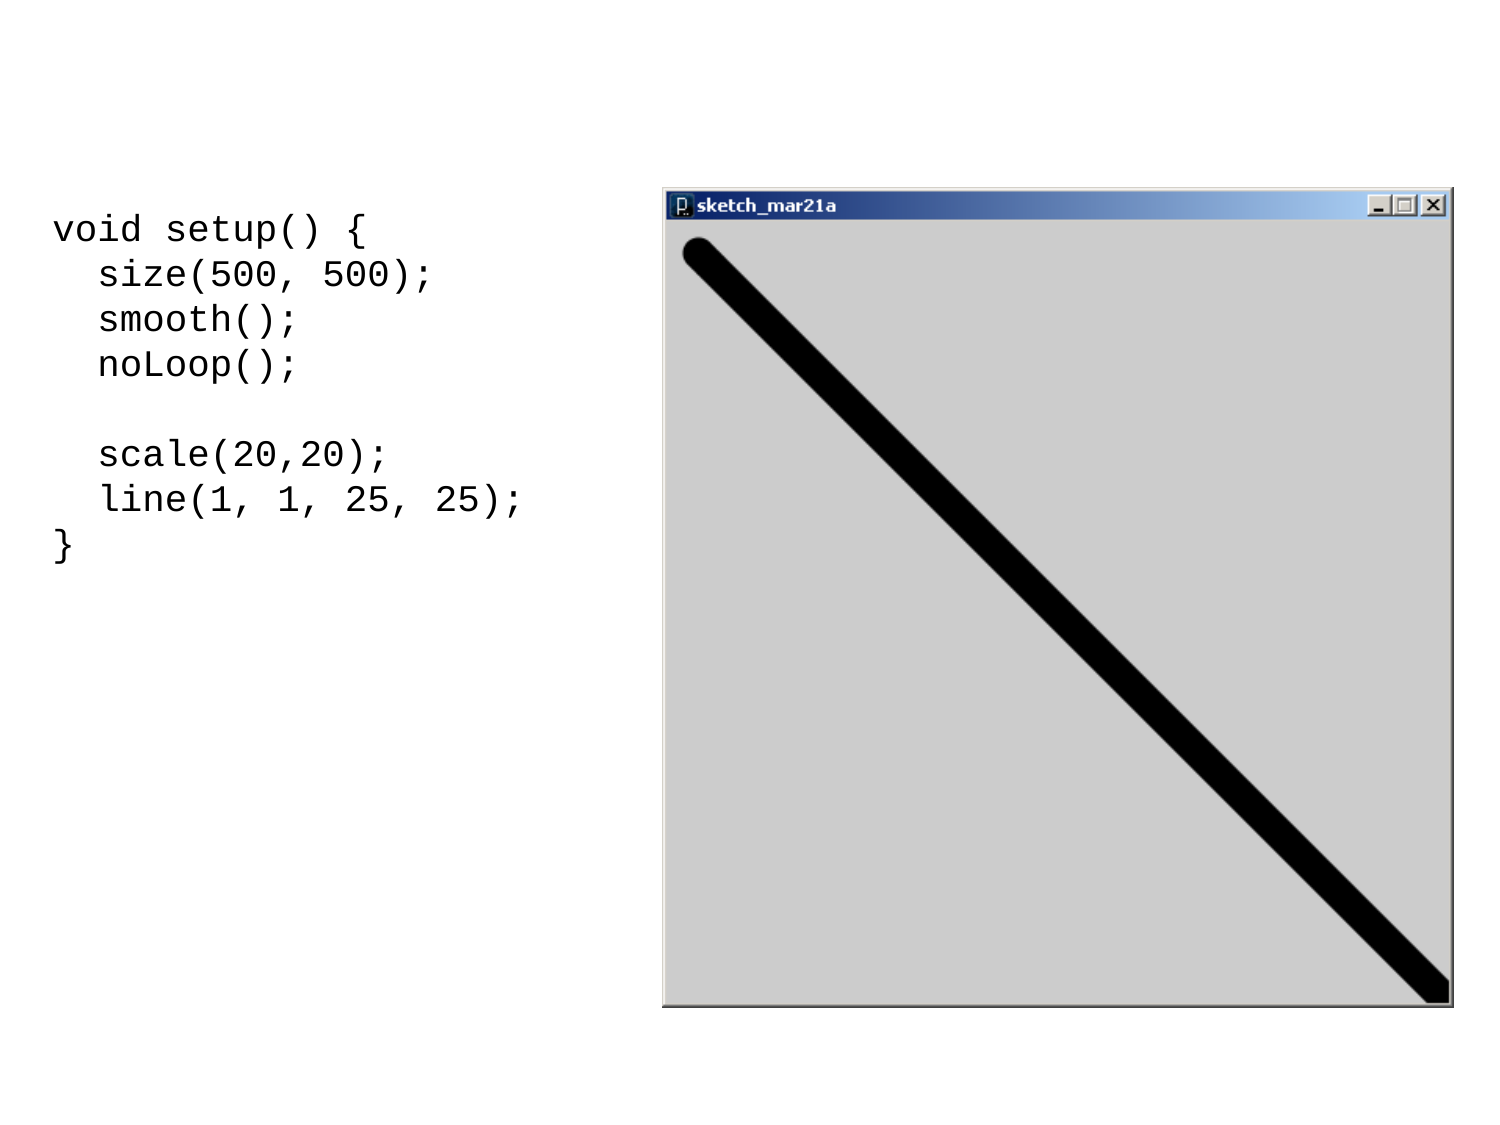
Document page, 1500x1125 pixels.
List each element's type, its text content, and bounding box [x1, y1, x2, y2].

picture [662, 187, 1454, 1009]
text_box void setup() { size(500, 500); smooth(); noLoop(); scale(20,20); line(1, 1, 25, 25); } [35, 194, 639, 573]
